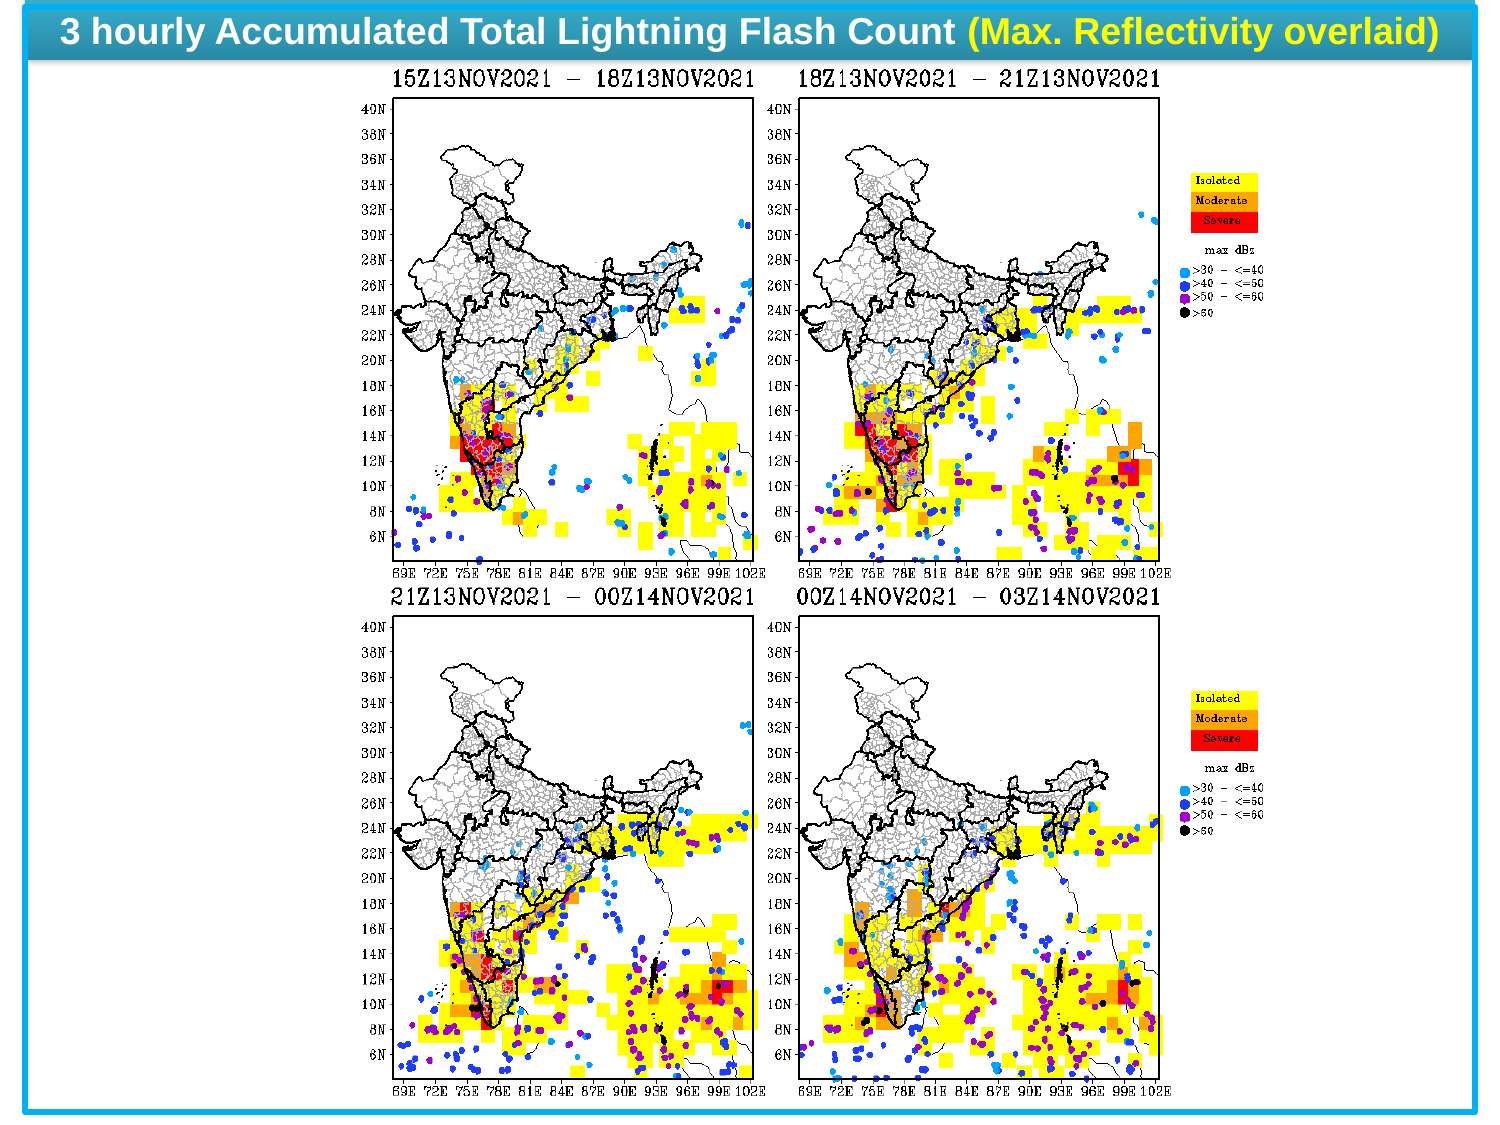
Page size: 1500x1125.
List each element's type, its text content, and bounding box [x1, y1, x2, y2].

picture [361, 68, 1263, 1096]
text_box 3 hourly Accumulated Total Lightning Flash Count (Max. Reflectivity overlaid) [24, 0, 1475, 5]
text_box [23, 5, 1477, 1114]
